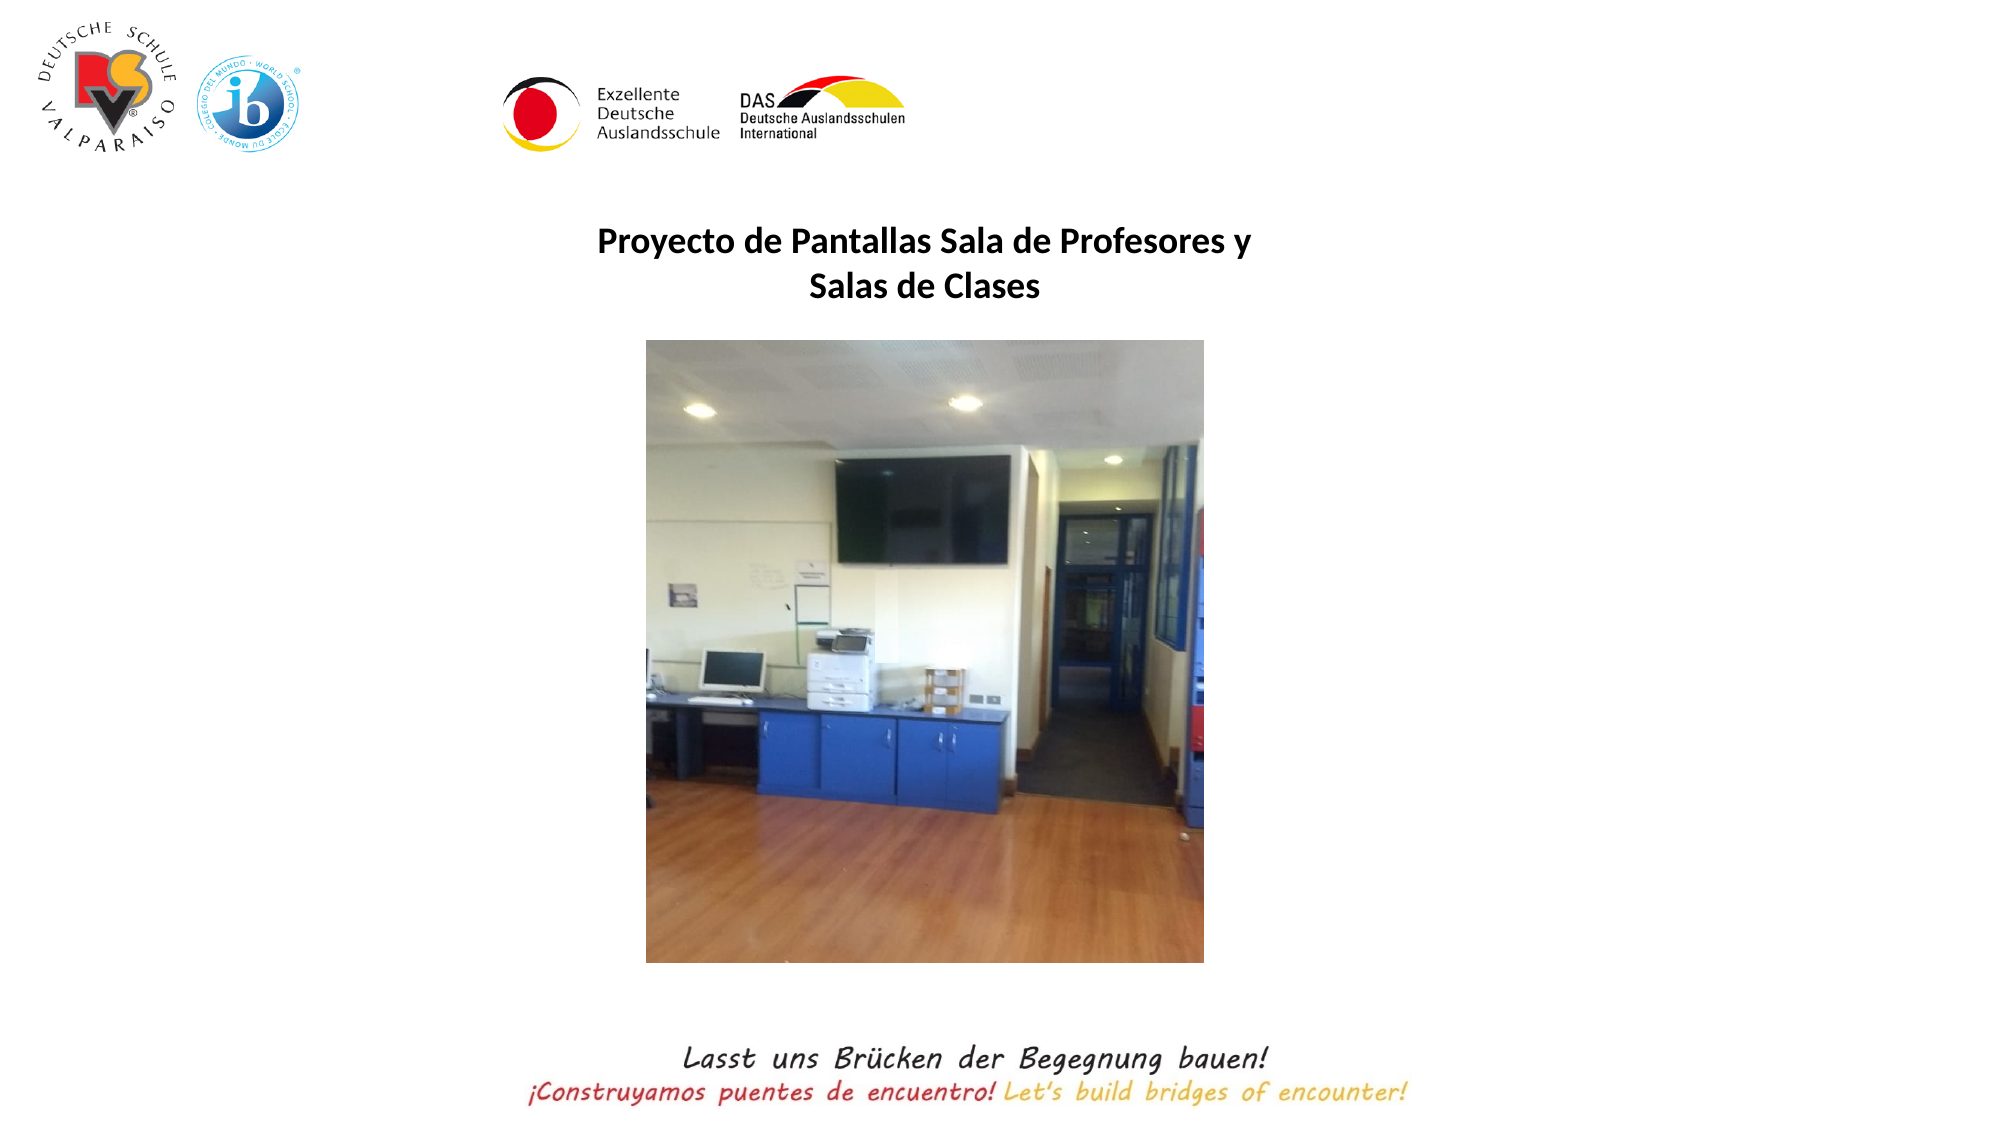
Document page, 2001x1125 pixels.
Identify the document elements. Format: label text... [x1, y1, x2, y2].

picture [524, 1040, 1412, 1110]
text_box Proyecto de Pantallas Sala de Profesores y Salas de Clases [425, 208, 1425, 359]
picture [28, 12, 913, 161]
picture [646, 340, 1204, 963]
